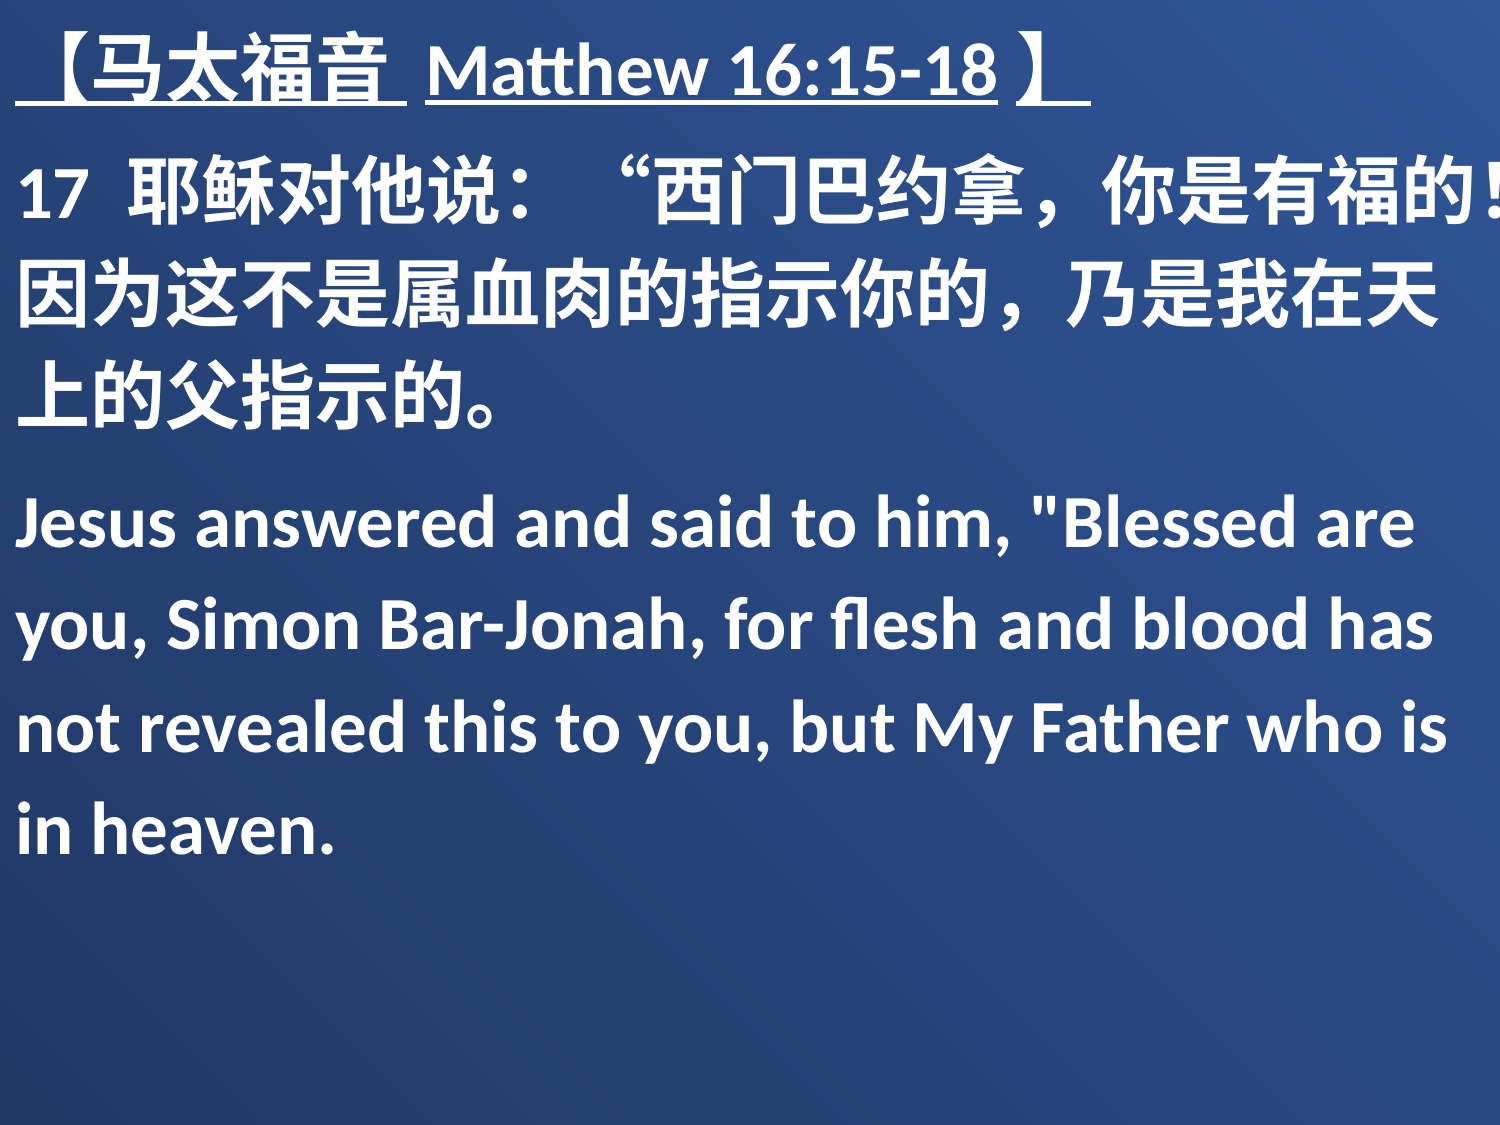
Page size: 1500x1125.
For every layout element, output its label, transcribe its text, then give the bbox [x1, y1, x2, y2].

subtitle 【马太福音 Matthew 16:15-18】 17 耶稣对他说：“西门巴约拿，你是有福的！因为这不是属血肉的指示你的，乃是我在天上的父指示的。 Jesus answered and said to him, "Blessed are you, Simon Bar-Jonah, for flesh and blood has not revealed this to you, but My Father who is in heaven. [0, 0, 1500, 1125]
